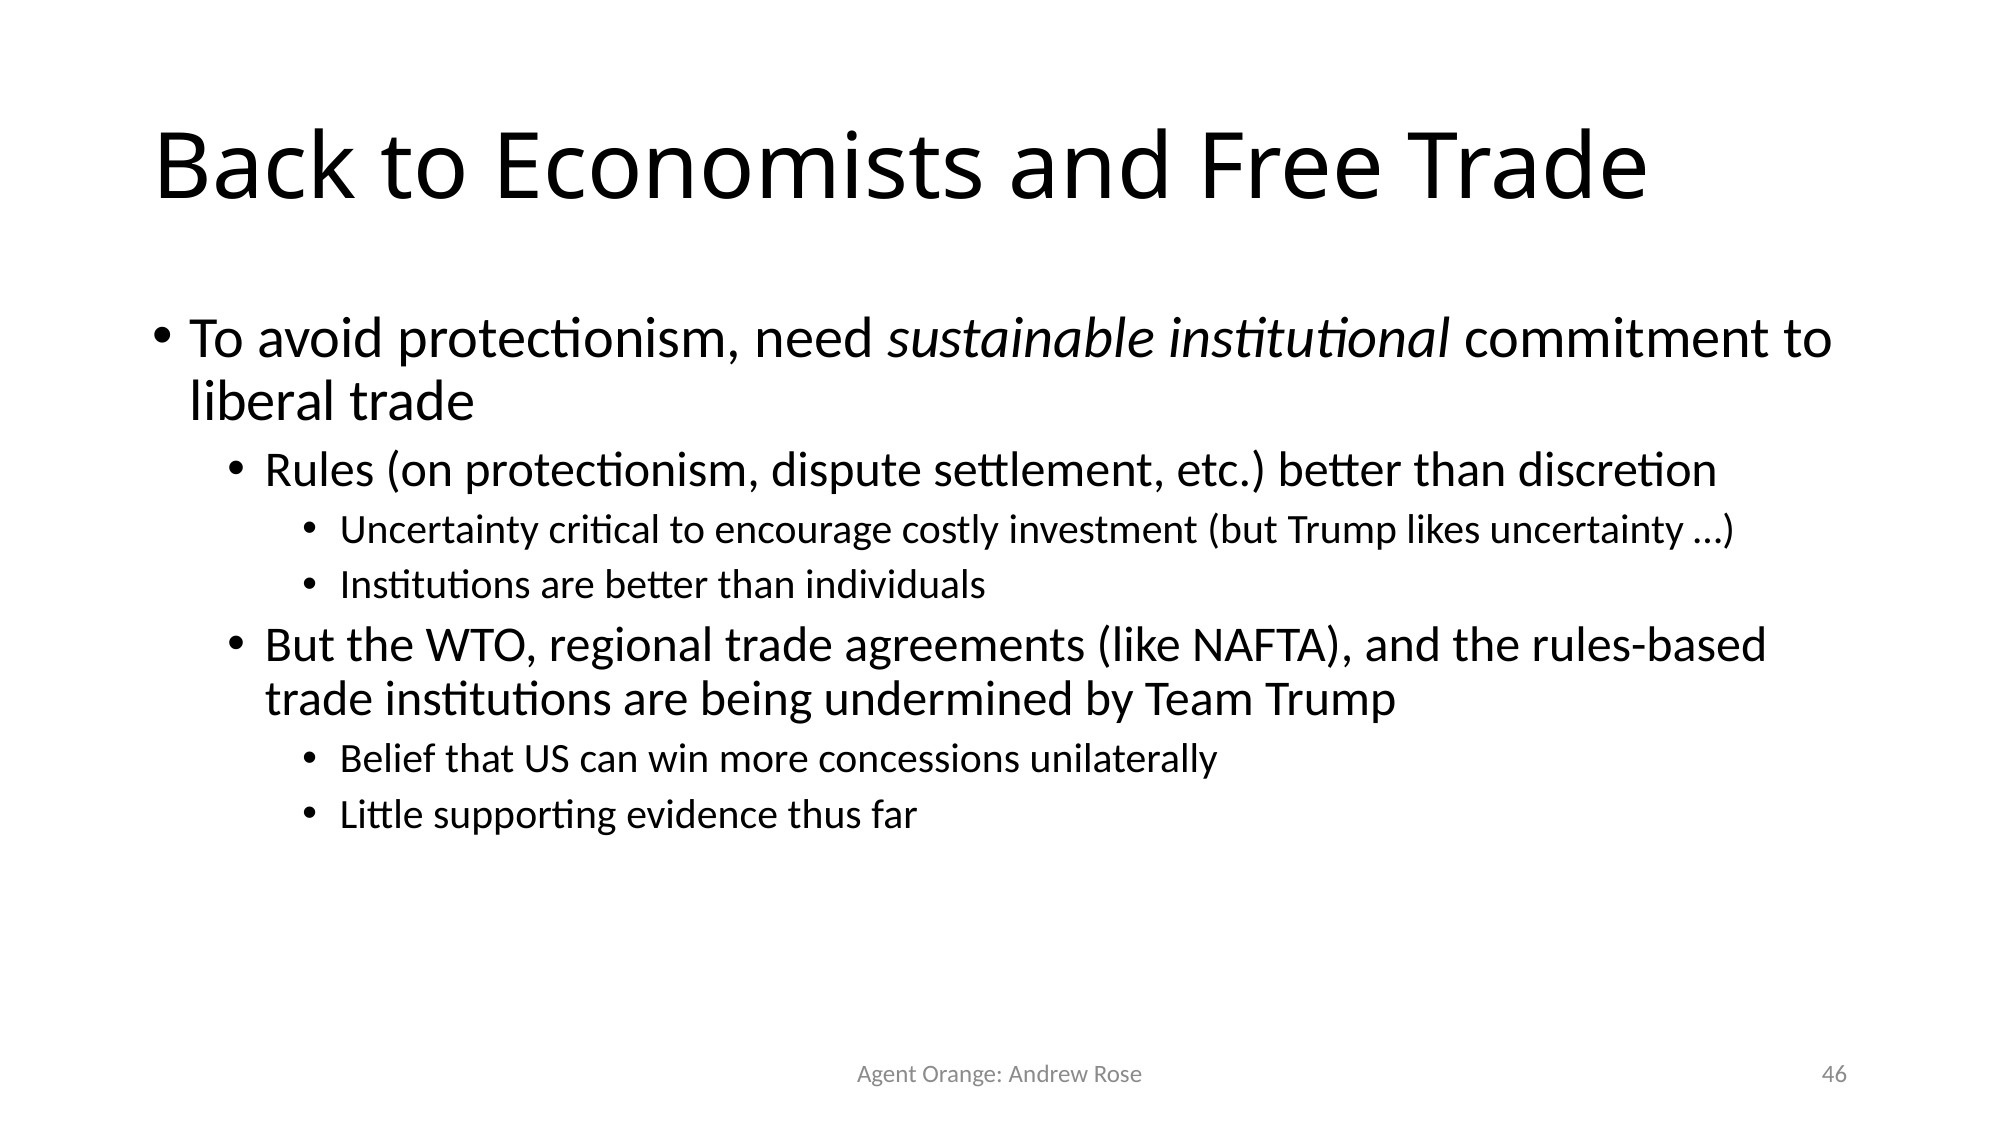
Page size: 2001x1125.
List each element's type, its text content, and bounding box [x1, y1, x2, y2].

list To avoid protectionism, need sustainable institutional commitment to liberal trade Rules (on protectionism, dispute settlement, etc.) better than discretion Uncertainty critical to encourage costly investment (but Trump likes uncertainty …) Institutions are better than individuals But the WTO, regional trade agreements (like NAFTA), and the rules-based trade institutions are being undermined by Team Trump Belief that US can win more concessions unilaterally Little supporting evidence thus far [137, 299, 1863, 1014]
title Back to Economists and Free Trade [137, 59, 1863, 278]
slide_number 46 [1412, 1042, 1863, 1103]
footer Agent Orange: Andrew Rose [662, 1042, 1338, 1103]
